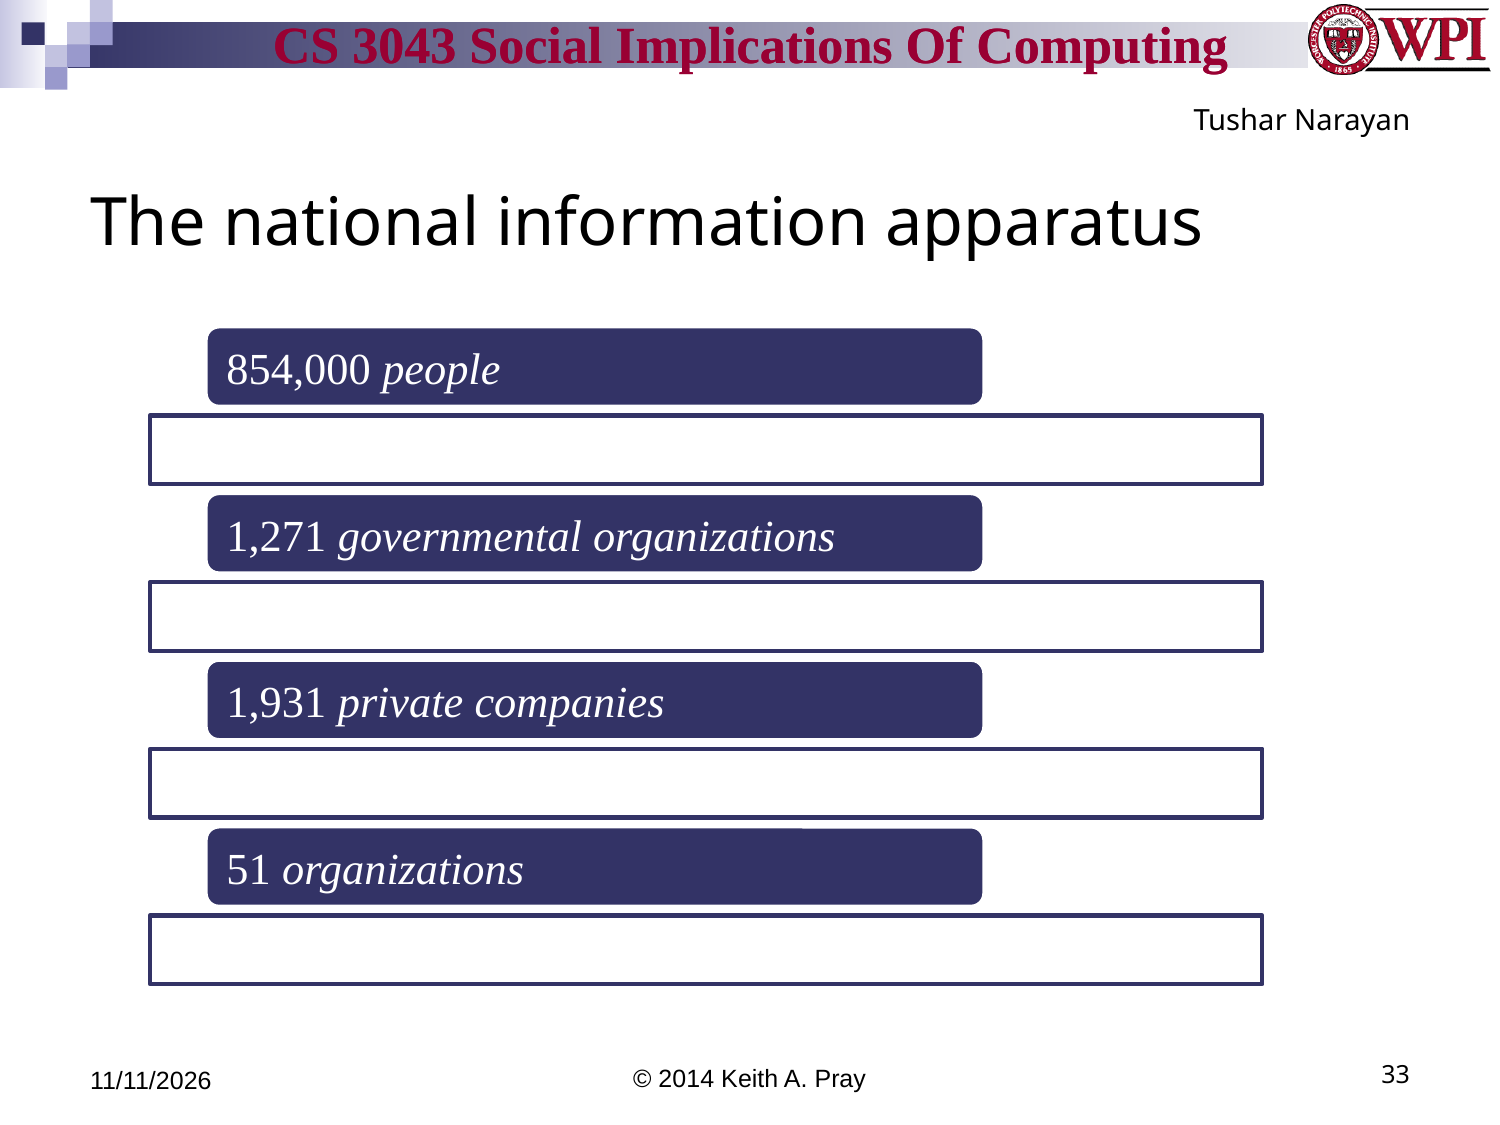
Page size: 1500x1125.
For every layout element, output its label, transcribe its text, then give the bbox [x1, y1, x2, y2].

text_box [149, 317, 1263, 985]
footer © 2014 Keith A. Pray [512, 1024, 988, 1101]
slide_number 33 [1074, 1024, 1426, 1101]
title The national information apparatus [74, 124, 1463, 313]
text_box Tushar Narayan [1123, 93, 1481, 144]
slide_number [74, 1024, 426, 1103]
picture [1308, 3, 1500, 75]
